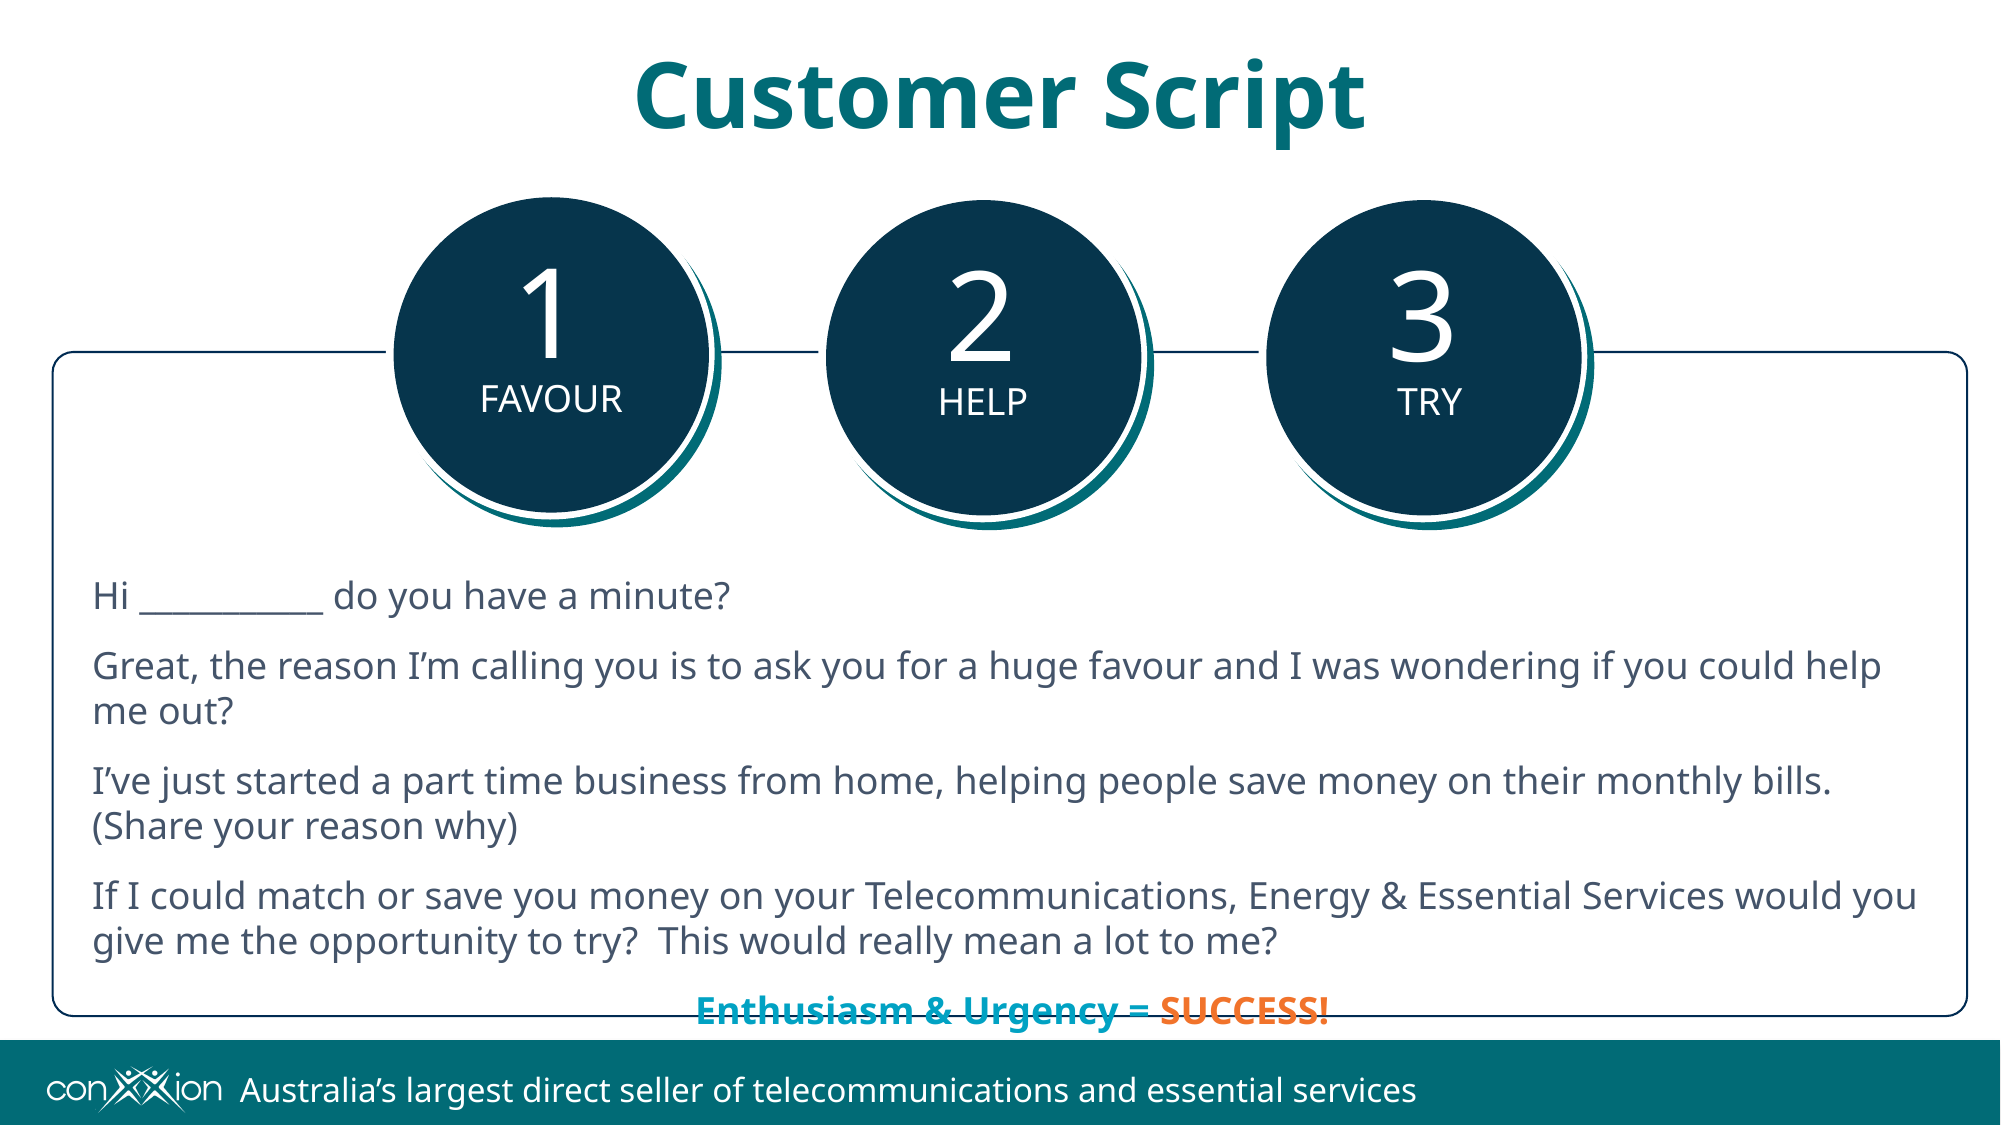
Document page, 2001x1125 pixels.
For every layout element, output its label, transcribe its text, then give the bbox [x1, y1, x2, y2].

picture [46, 1066, 222, 1114]
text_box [1258, 190, 1595, 531]
text_box Hi ___________ do you have a minute? Great, the reason I’m calling you is to ask you for a huge favour and I was wondering if you could help me out? I’ve just started a part time business from home, helping people save money on their monthly bills. (Share your reason why) If I could match or save you money on your Telecommunications, Energy & Essential Services would you give me the opportunity to try? This would really mean a lot to me? Enthusiasm & Urgency = SUCCESS! [77, 564, 1948, 1040]
text_box 11111 [51, 350, 1969, 1018]
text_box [818, 190, 1155, 531]
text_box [385, 188, 722, 528]
title Customer Script [27, 19, 1973, 178]
